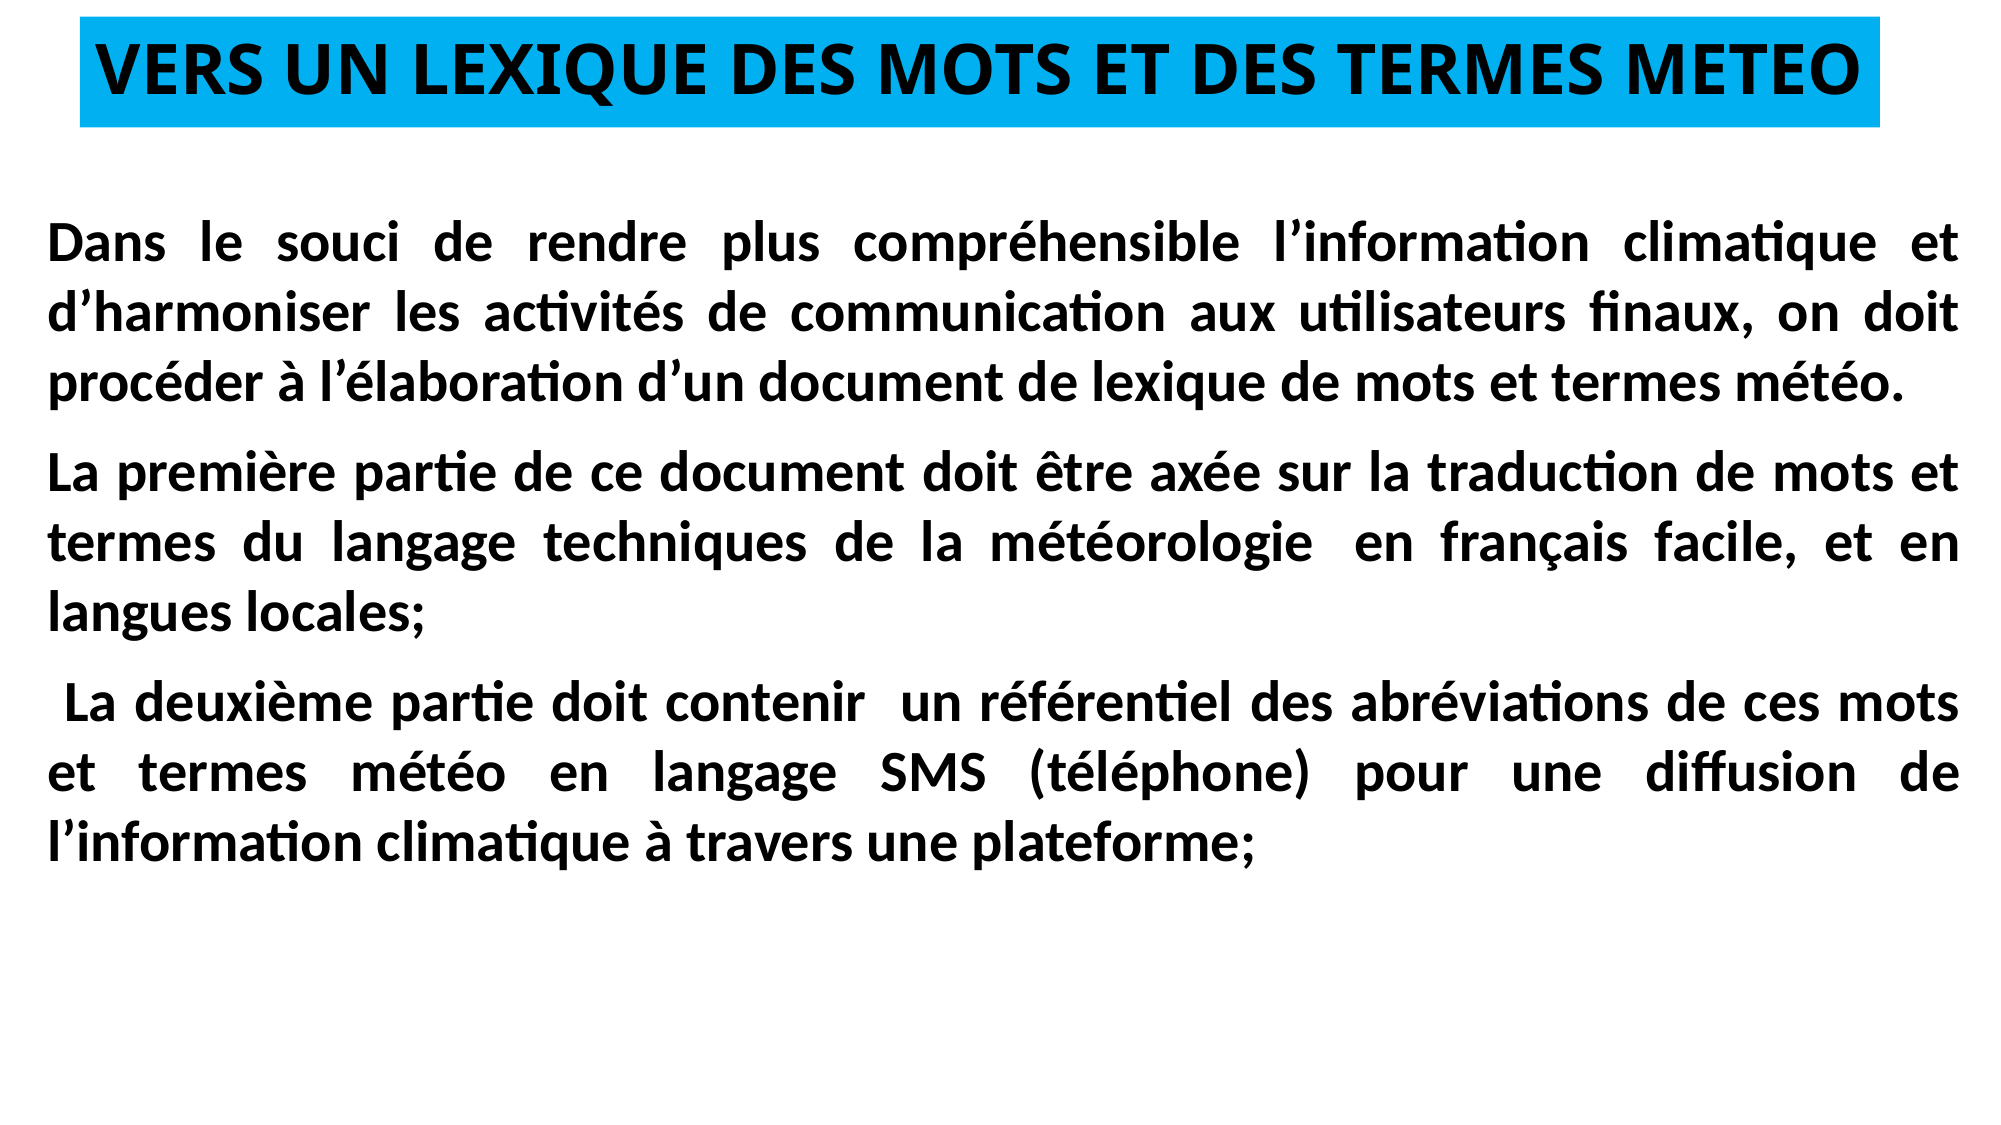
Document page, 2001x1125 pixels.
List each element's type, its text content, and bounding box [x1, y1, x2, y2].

text_box Dans le souci de rendre plus compréhensible l’information climatique et d’harmoniser les activités de communication aux utilisateurs finaux, on doit procéder à l’élaboration d’un document de lexique de mots et termes météo. La première partie de ce document doit être axée sur la traduction de mots et termes du langage techniques de la météorologie en français facile, et en langues locales; La deuxième partie doit contenir un référentiel des abréviations de ces mots et termes météo en langage SMS (téléphone) pour une diffusion de l’information climatique à travers une plateforme; [32, 195, 1976, 881]
title VERS UN LEXIQUE DES MOTS ET DES TERMES METEO [79, 16, 1880, 128]
